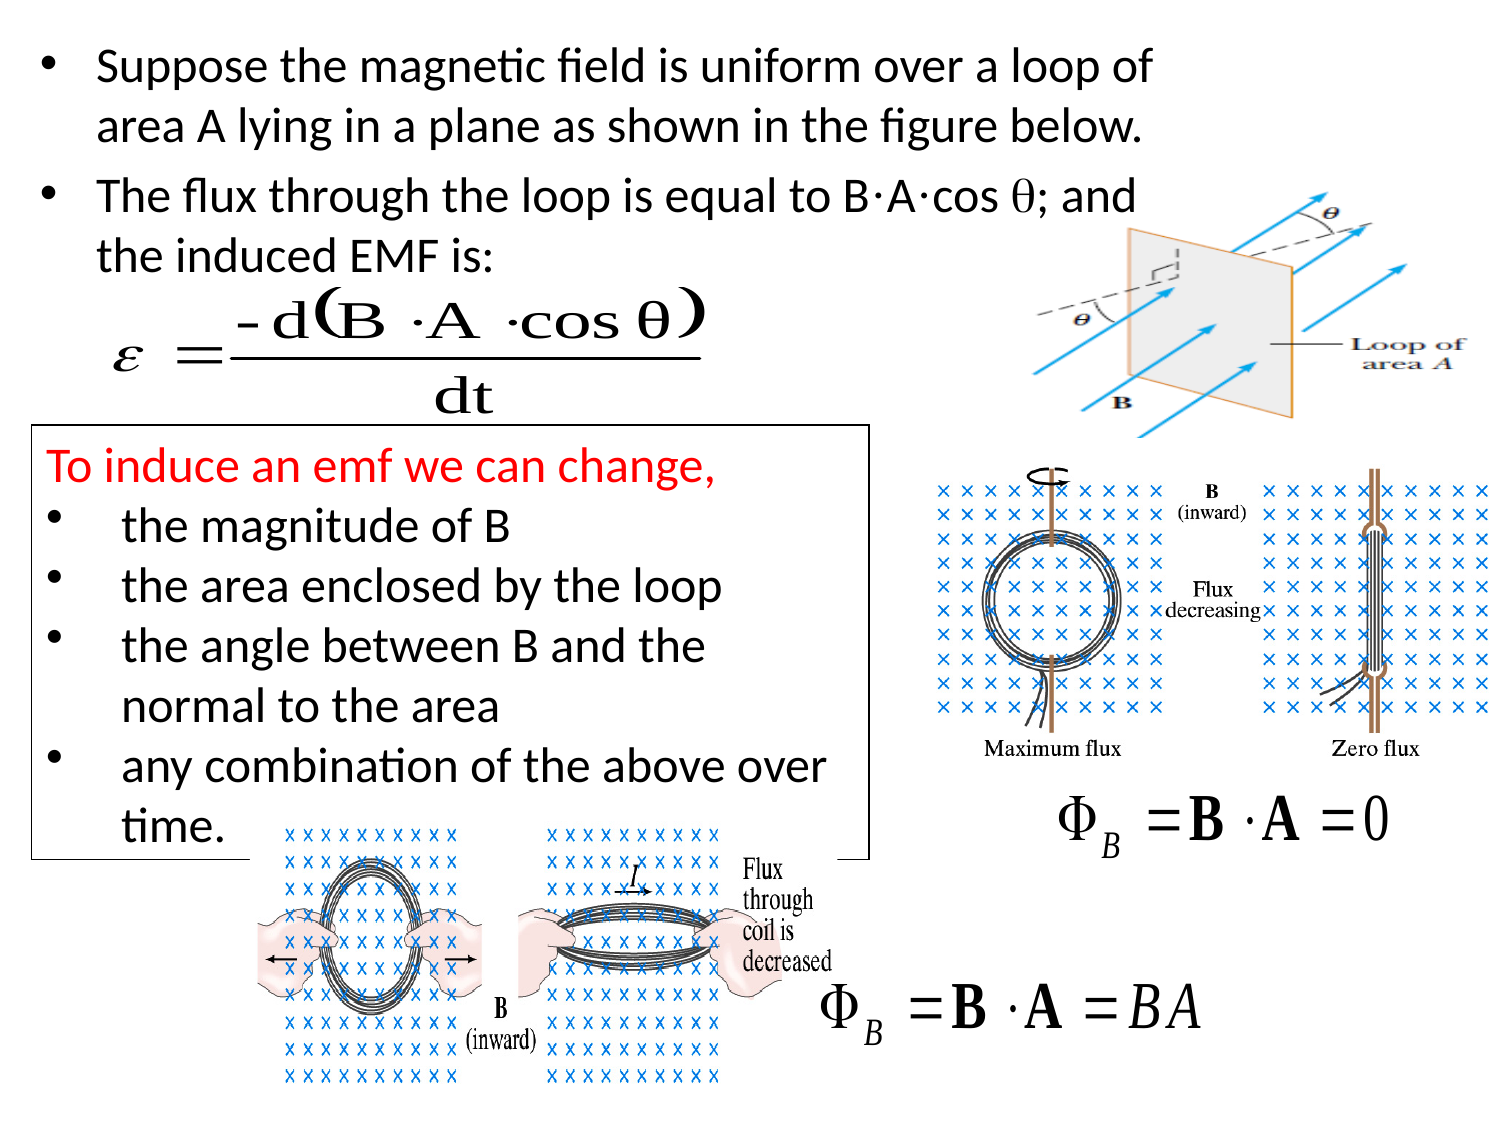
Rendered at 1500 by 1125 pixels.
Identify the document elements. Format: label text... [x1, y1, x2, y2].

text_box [1049, 762, 1399, 875]
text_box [812, 949, 1210, 1062]
text_box Suppose the magnetic field is uniform over a loop of area A lying in a plane as shown in the figure below. The flux through the loop is equal to B·A·cos ; and the induced EMF is: [24, 24, 1200, 288]
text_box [99, 287, 713, 426]
text_box To induce an emf we can change, the magnitude of B the area enclosed by the loop the angle between B and the normal to the area any combination of the above over time. [31, 424, 869, 860]
picture [924, 462, 1500, 763]
picture [249, 805, 838, 1094]
picture [1024, 187, 1476, 438]
